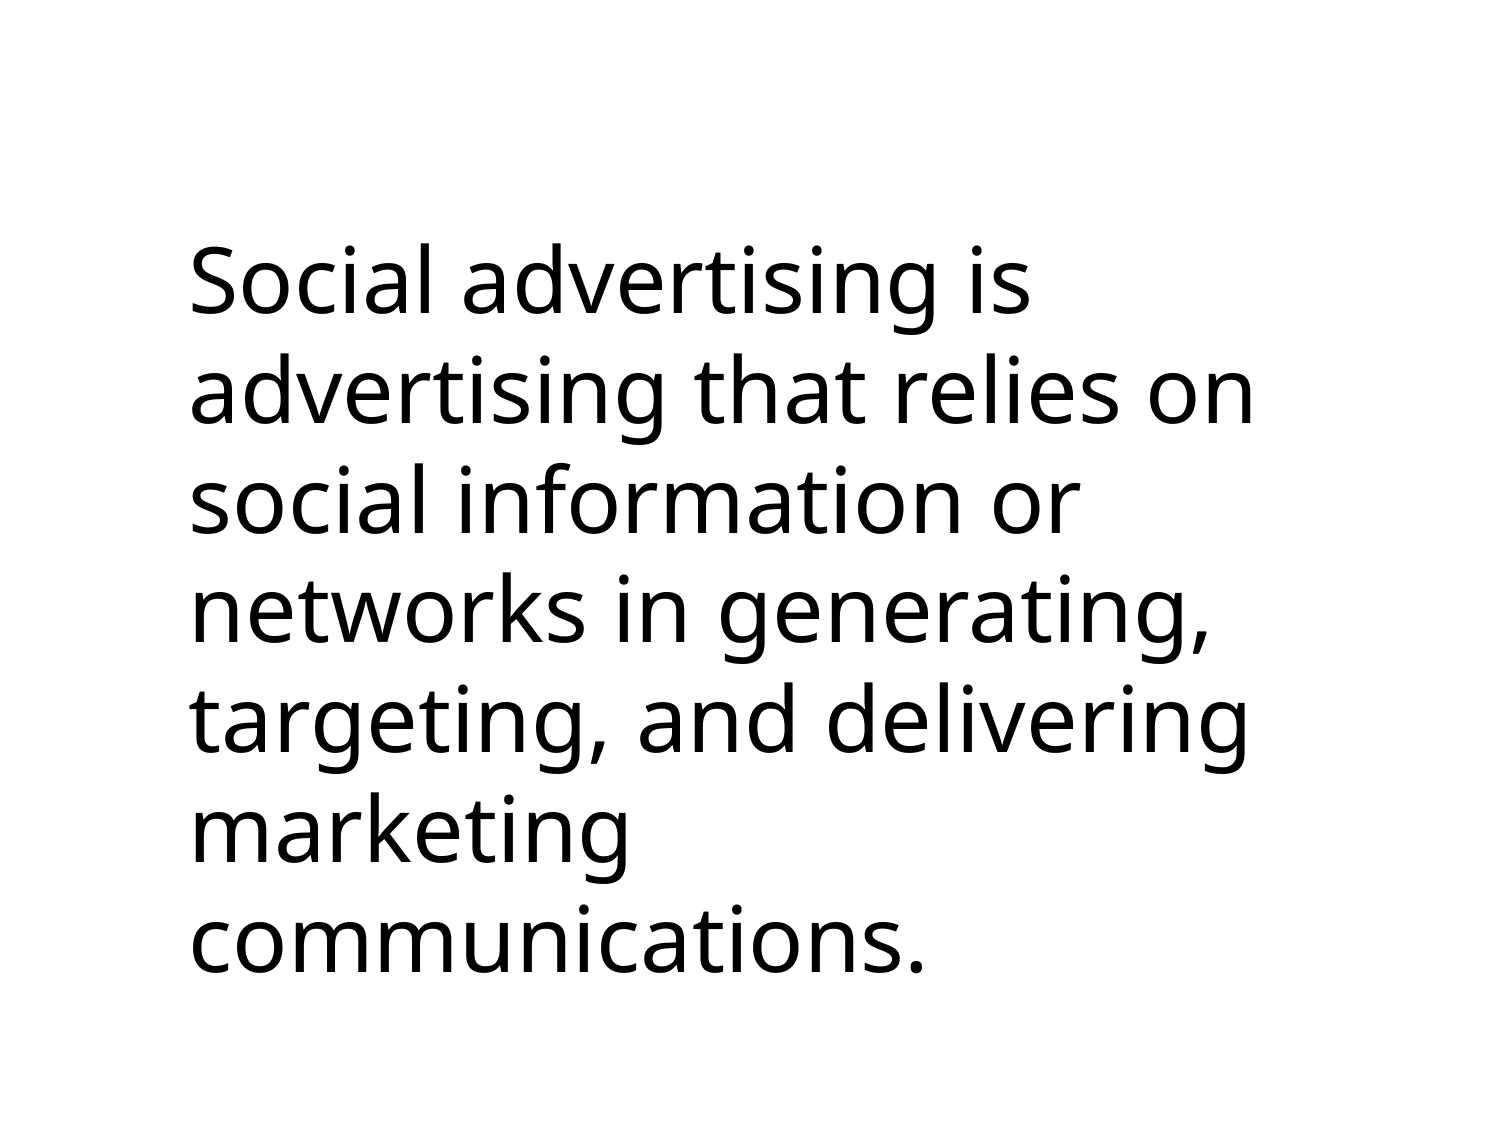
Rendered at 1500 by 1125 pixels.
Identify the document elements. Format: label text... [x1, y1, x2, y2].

text_box Social advertising is advertising that relies on social information or networks in generating, targeting, and delivering marketing communications. [173, 214, 1351, 1044]
